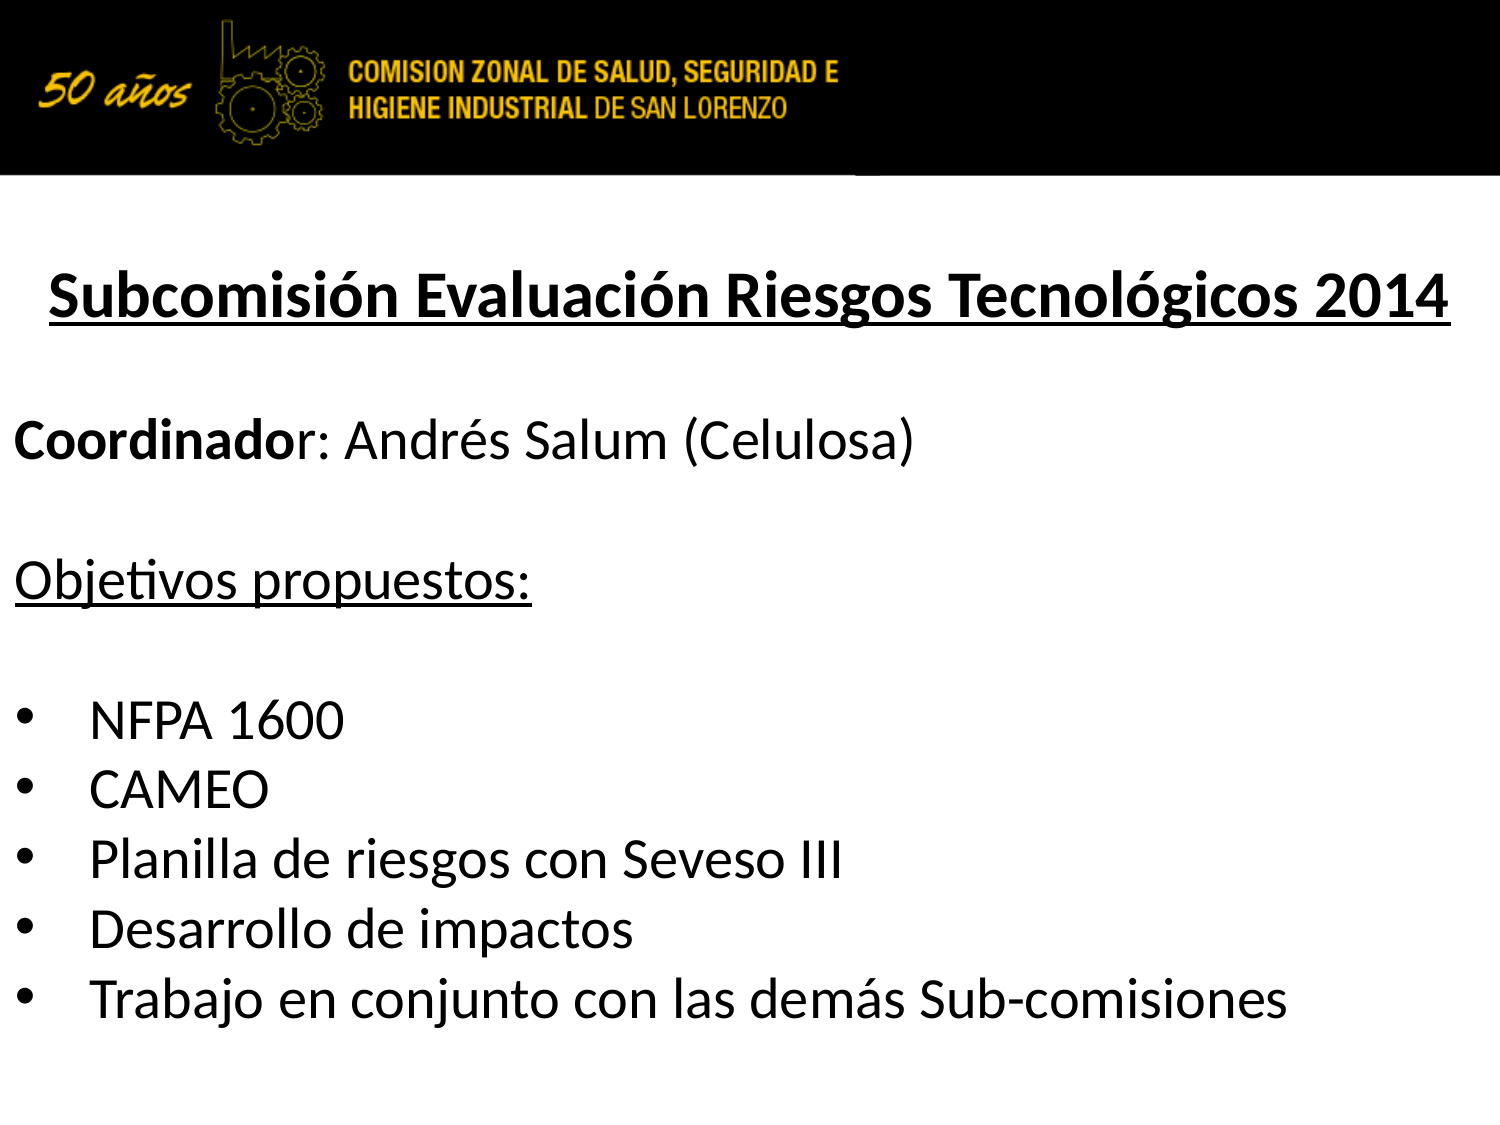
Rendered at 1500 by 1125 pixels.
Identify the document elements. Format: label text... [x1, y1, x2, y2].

text_box Subcomisión Evaluación Riesgos Tecnológicos 2014 Coordinador: Andrés Salum (Celulosa) Objetivos propuestos: NFPA 1600 CAMEO Planilla de riesgos con Seveso III Desarrollo de impactos Trabajo en conjunto con las demás Sub-comisiones [0, 243, 1500, 1038]
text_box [0, 0, 1500, 177]
